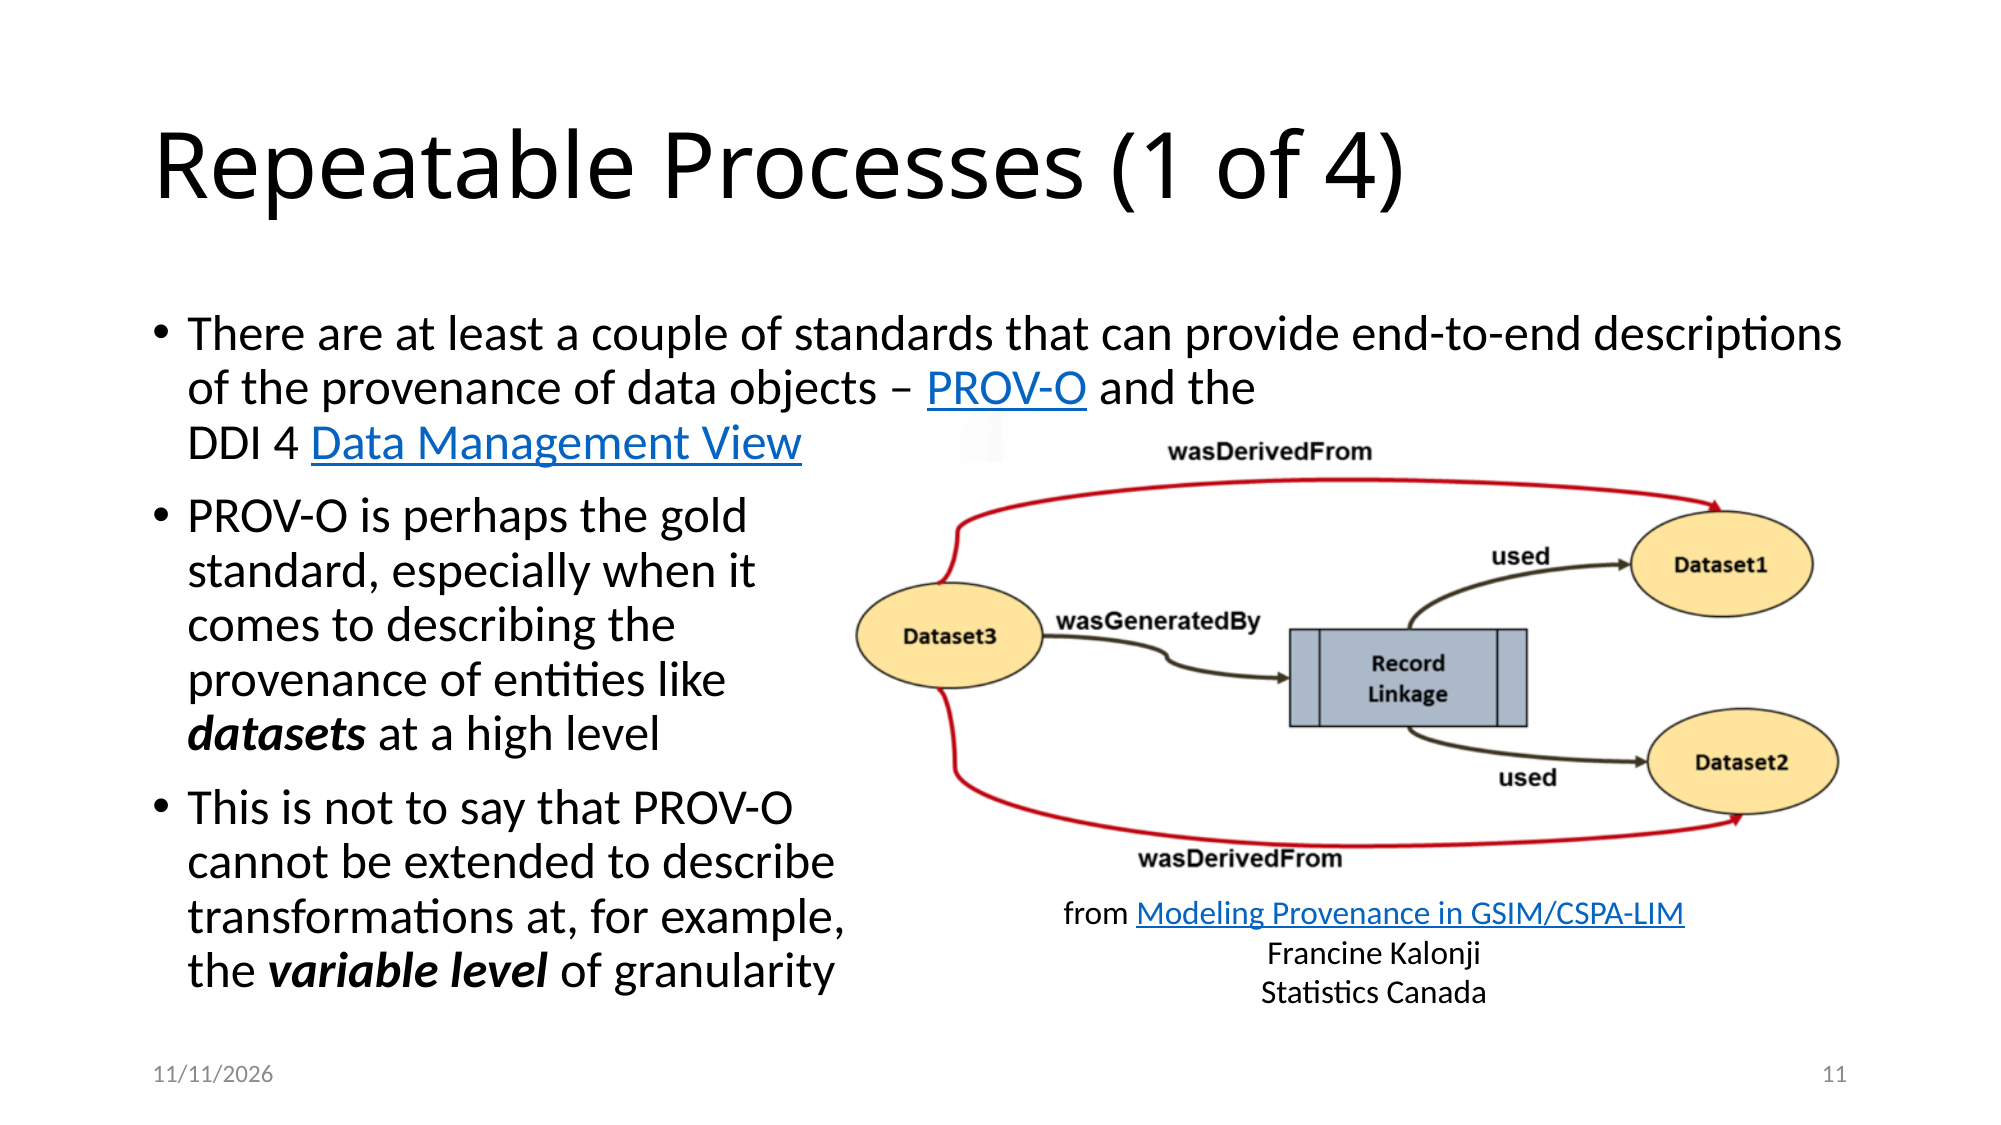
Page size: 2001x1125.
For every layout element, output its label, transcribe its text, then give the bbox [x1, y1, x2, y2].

text_box from Modeling Provenance in GSIM/CSPA-LIM Francine Kalonji Statistics Canada [1048, 888, 1701, 1018]
title Repeatable Processes (1 of 4) [137, 59, 1863, 278]
picture [840, 405, 1863, 888]
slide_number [137, 1042, 588, 1103]
list There are at least a couple of standards that can provide end-to-end descriptions of the provenance of data objects – PROV-O and the DDI 4 Data Management View PROV-O is perhaps the gold standard, especially when it comes to describing the provenance of entities like datasets at a high level This is not to say that PROV-O cannot be extended to describe transformations at, for example, the variable level of granularity [137, 299, 1863, 1014]
slide_number 10 [1412, 1042, 1863, 1103]
